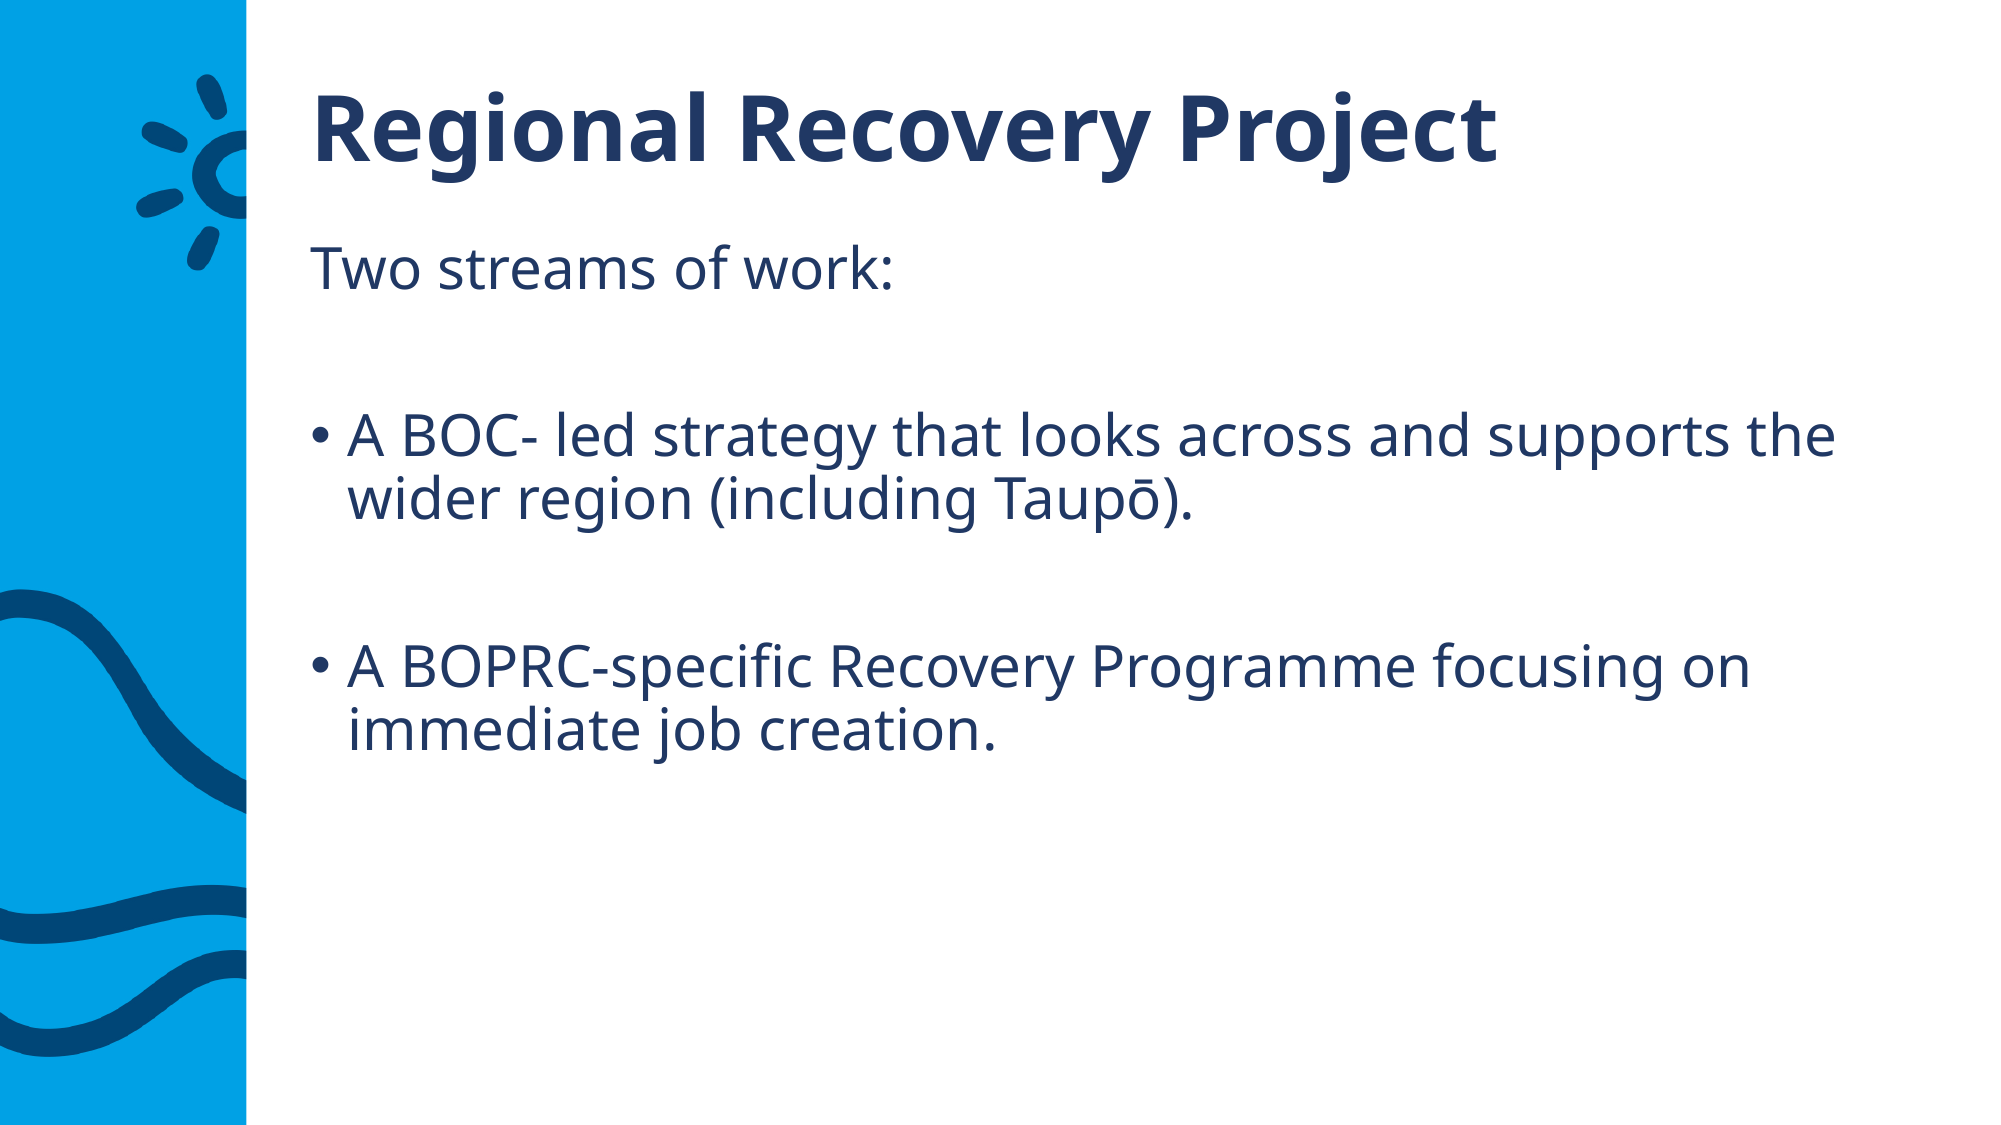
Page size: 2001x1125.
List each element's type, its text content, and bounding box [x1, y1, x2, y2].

picture [0, 0, 2001, 1125]
title Regional Recovery Project [295, 59, 1891, 204]
list Two streams of work: A BOC- led strategy that looks across and supports the wider region (including Taupō). A BOPRC-specific Recovery Programme focusing on immediate job creation. [295, 231, 1891, 1103]
picture [137, 190, 182, 216]
picture [188, 227, 218, 269]
picture [143, 123, 186, 152]
picture [198, 76, 226, 119]
